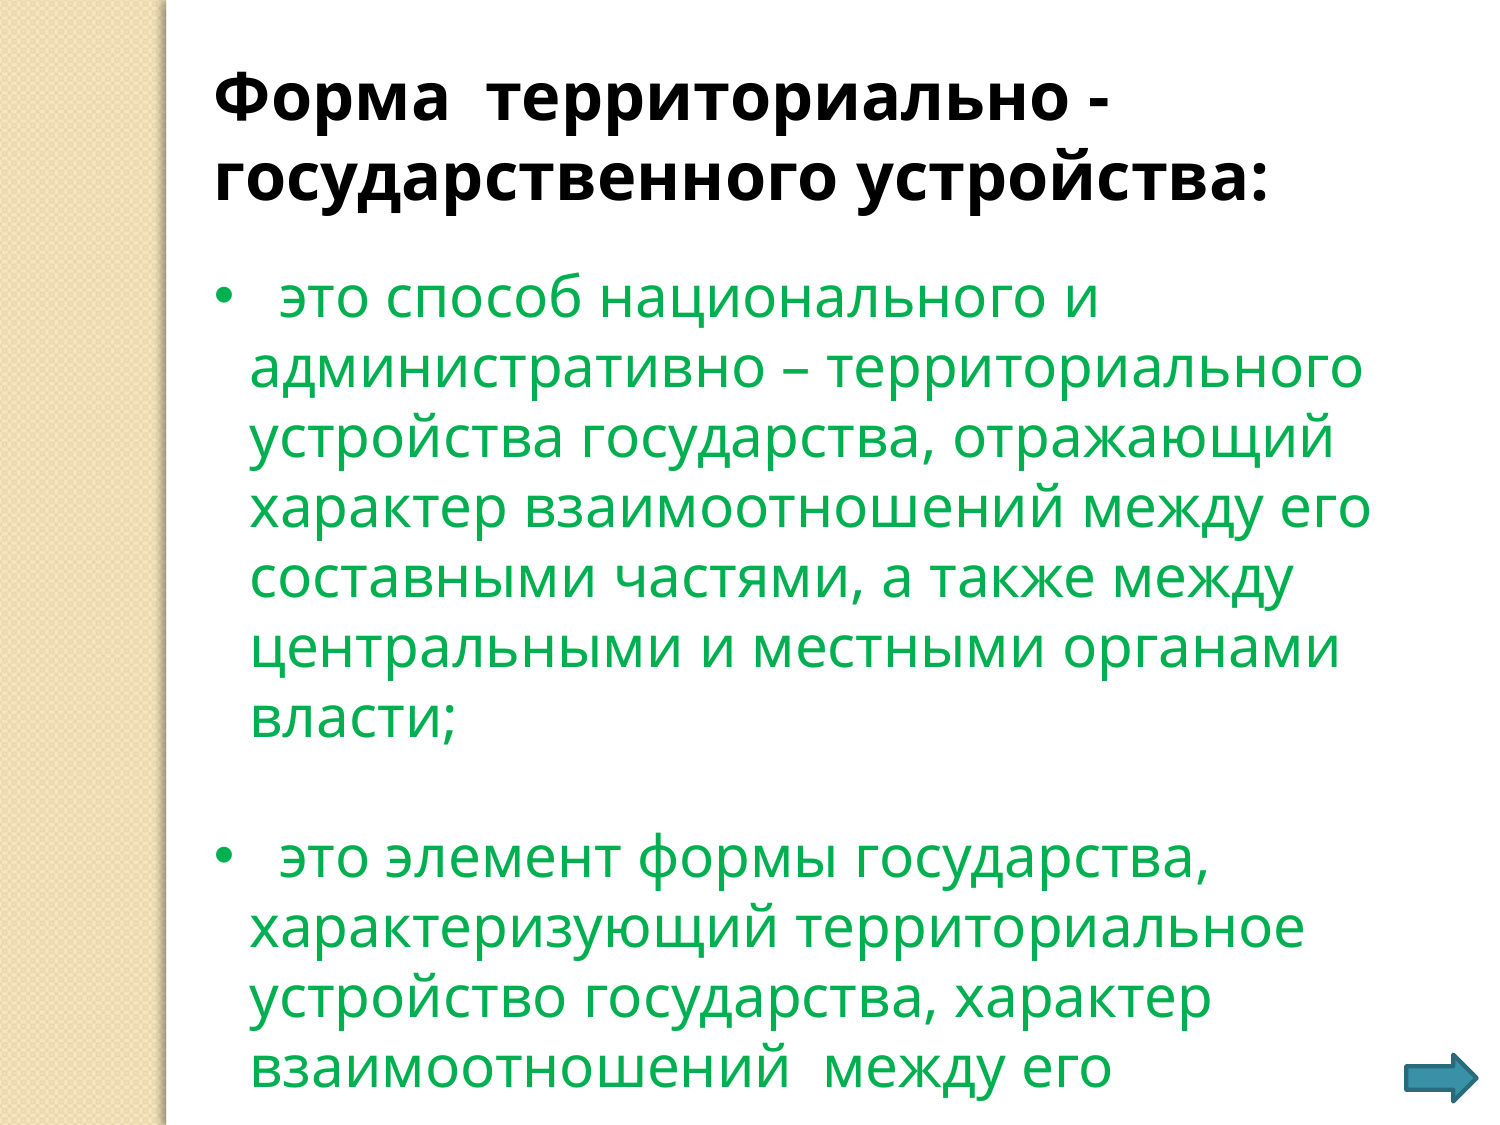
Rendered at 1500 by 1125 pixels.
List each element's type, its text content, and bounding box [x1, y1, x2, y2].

picture [0, 0, 166, 1125]
text_box Форма территориально - государственного устройства: это способ национального и административно – территориального устройства государства, отражающий характер взаимоотношений между его составными частями, а также между центральными и местными органами власти; это элемент формы государства, характеризующий территориальное устройство государства, характер взаимоотношений между его составными частями, центральными (высшими) и местными органами; [199, 46, 1465, 1125]
text_box [1465, 1063, 1479, 1093]
